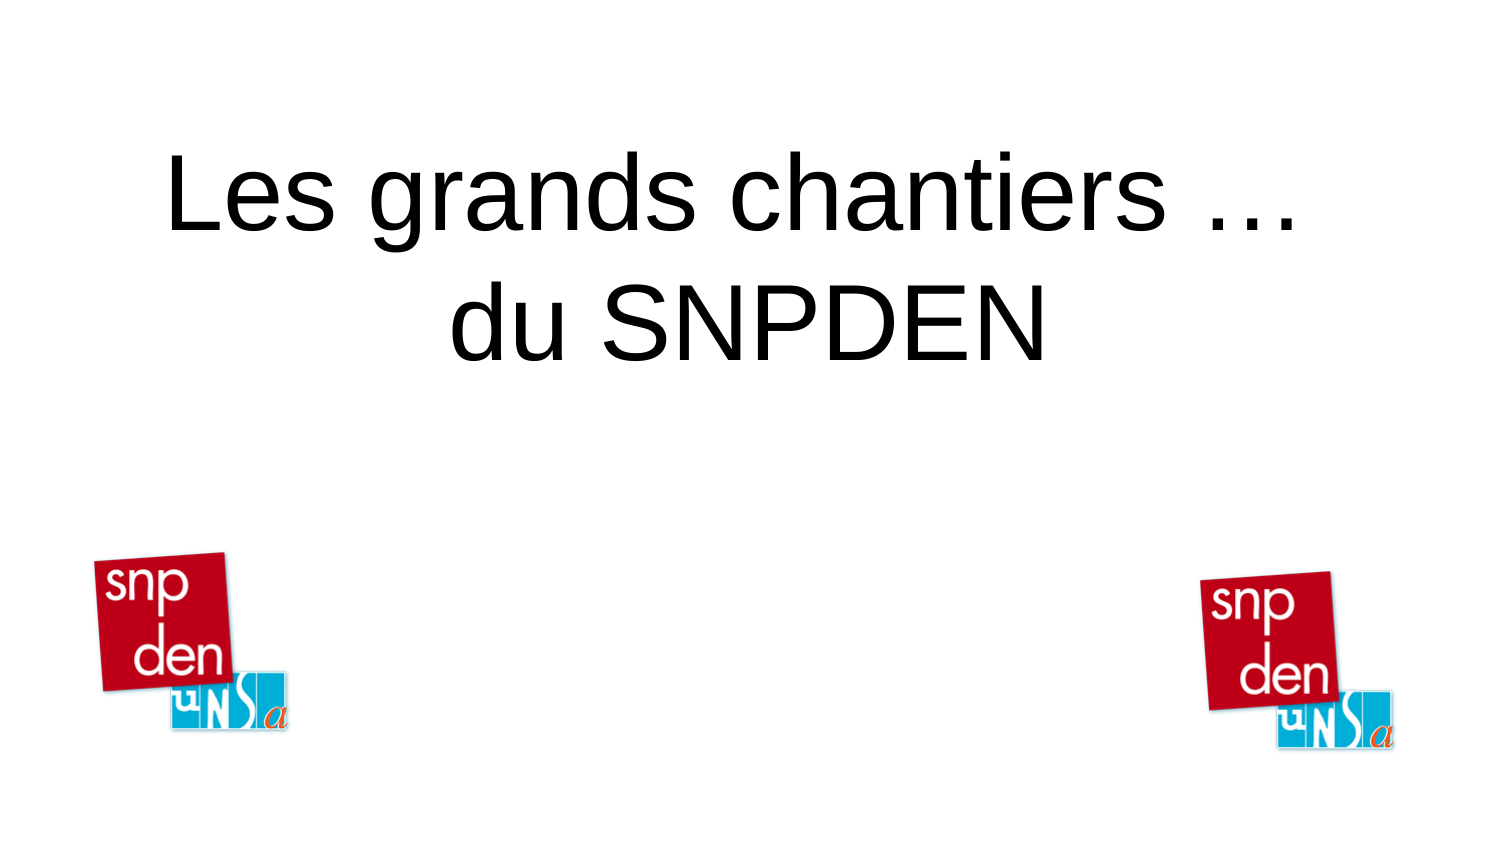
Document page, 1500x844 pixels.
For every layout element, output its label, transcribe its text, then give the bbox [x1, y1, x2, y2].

picture [1194, 566, 1401, 756]
picture [89, 547, 295, 737]
title Les grands chantiers … du SNPDEN [51, 277, 1449, 398]
